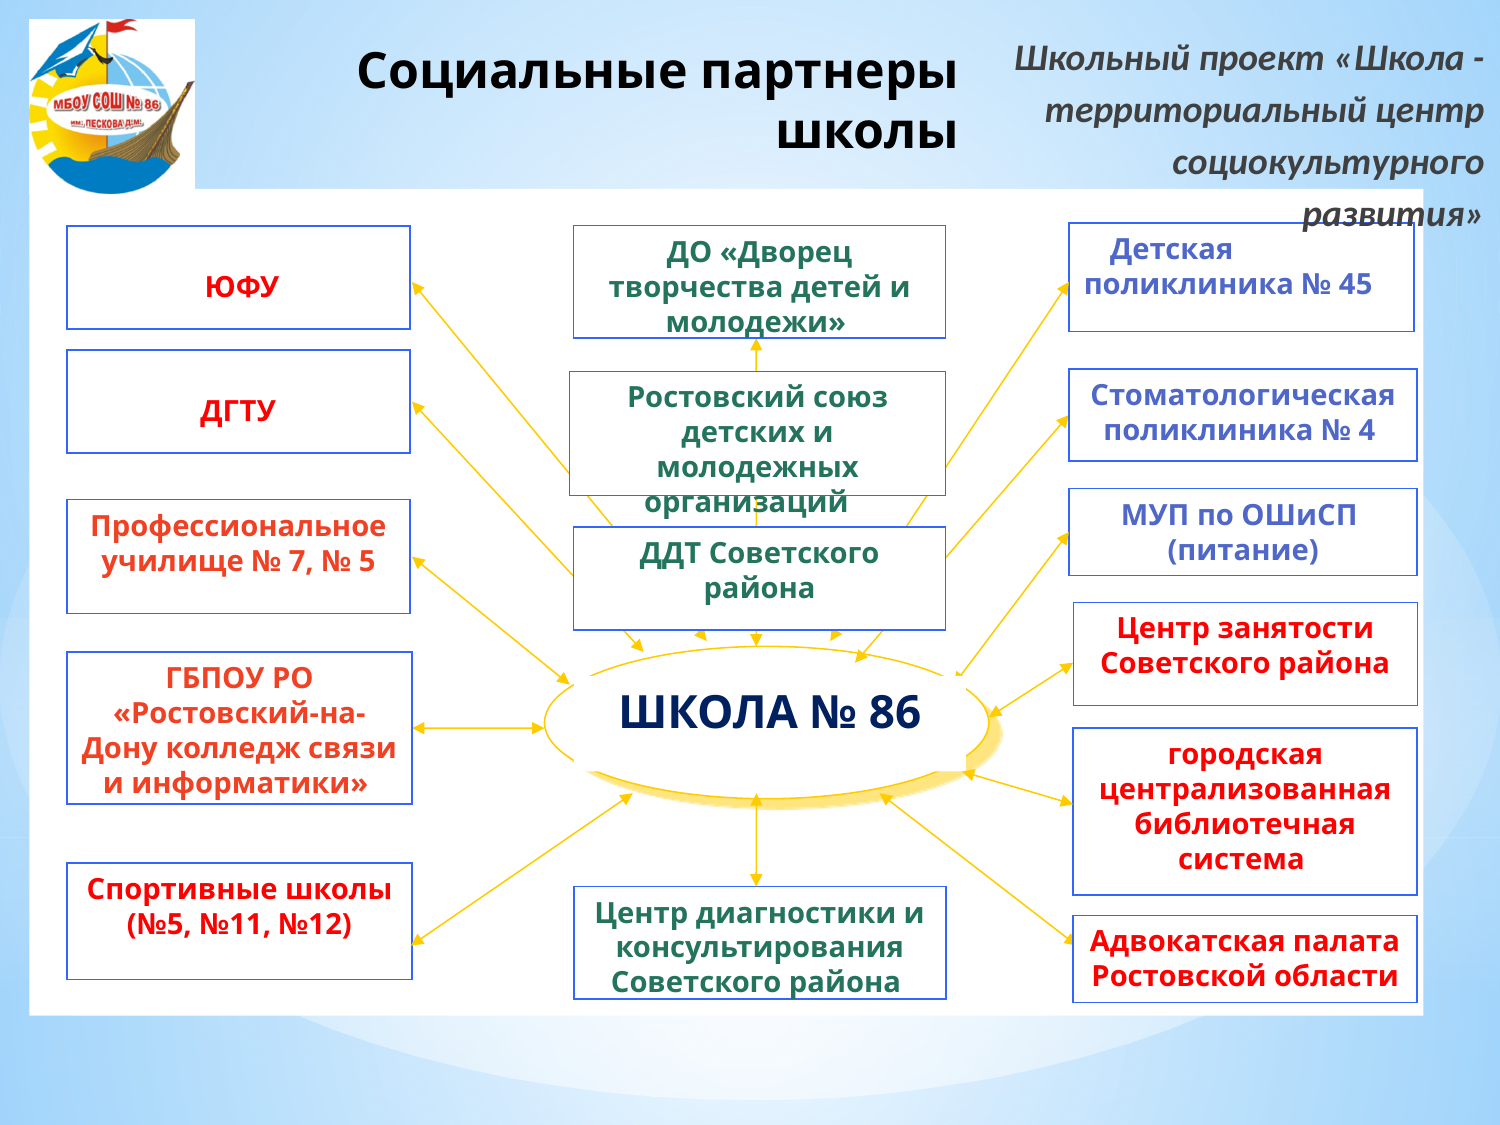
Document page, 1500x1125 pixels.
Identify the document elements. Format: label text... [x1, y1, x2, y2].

text_box Школьный проект «Школа - территориальный центр социокультурного развития» [998, 19, 1500, 226]
title Социальные партнеры школы [199, 30, 975, 138]
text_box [29, 188, 1424, 1017]
picture [29, 18, 195, 195]
